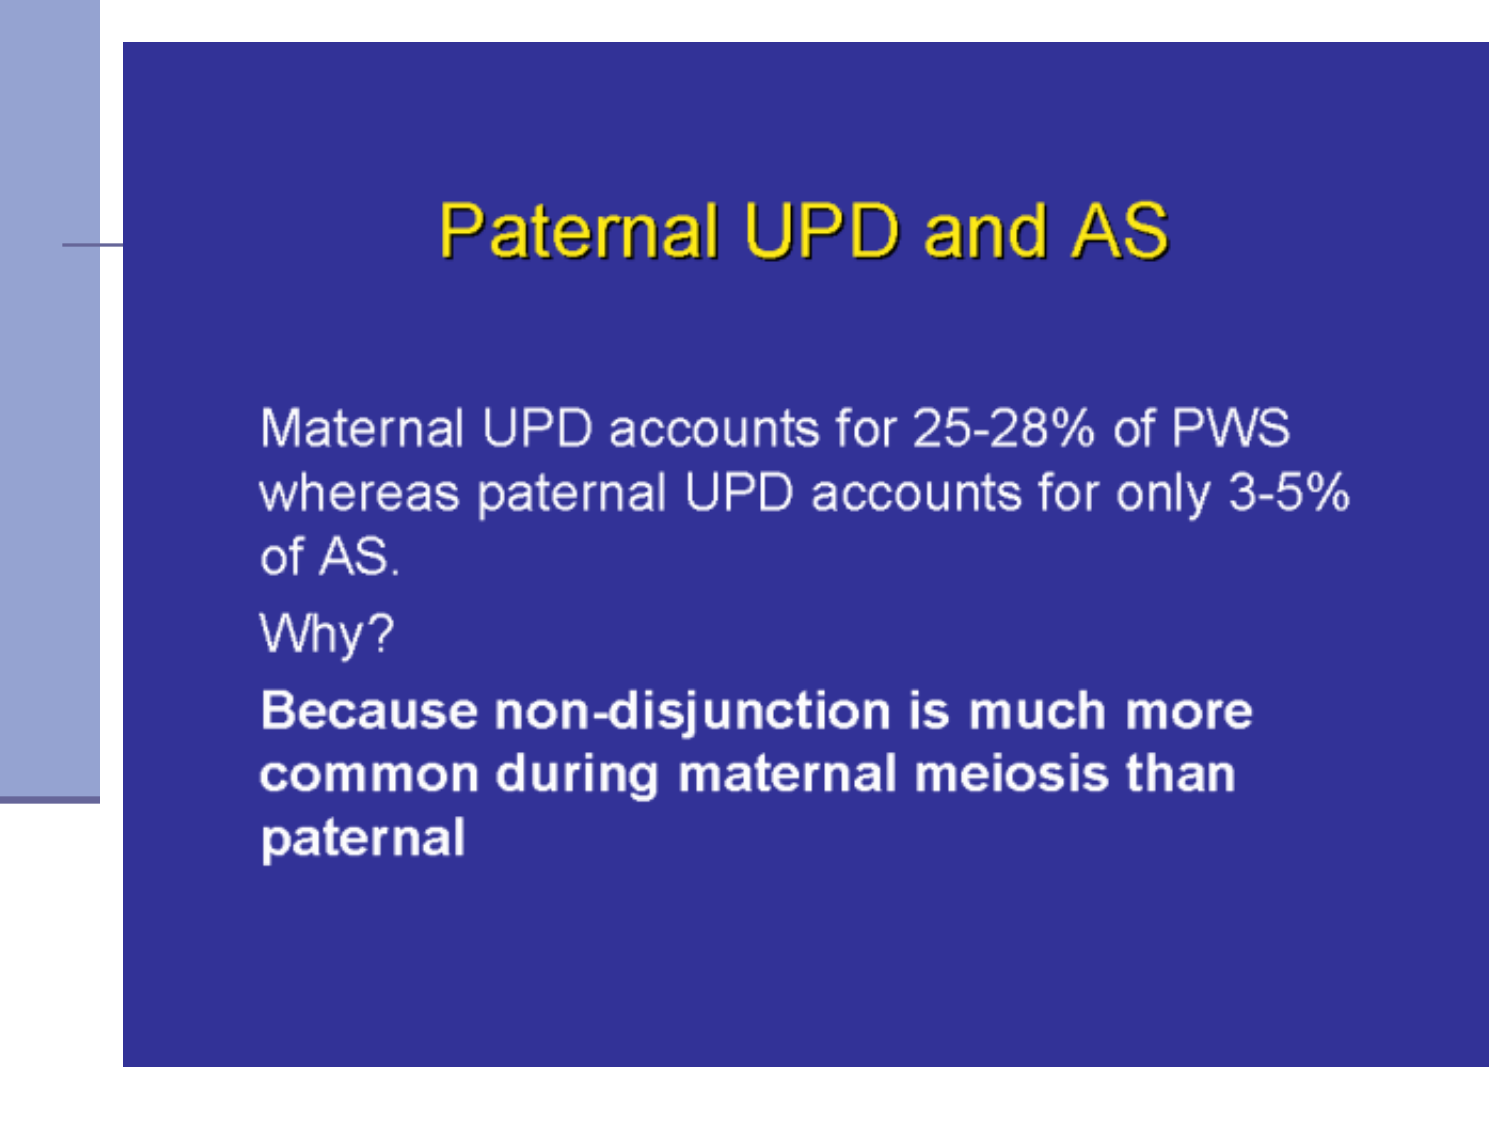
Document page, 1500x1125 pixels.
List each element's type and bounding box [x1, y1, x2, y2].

text_box [123, 42, 1489, 1067]
